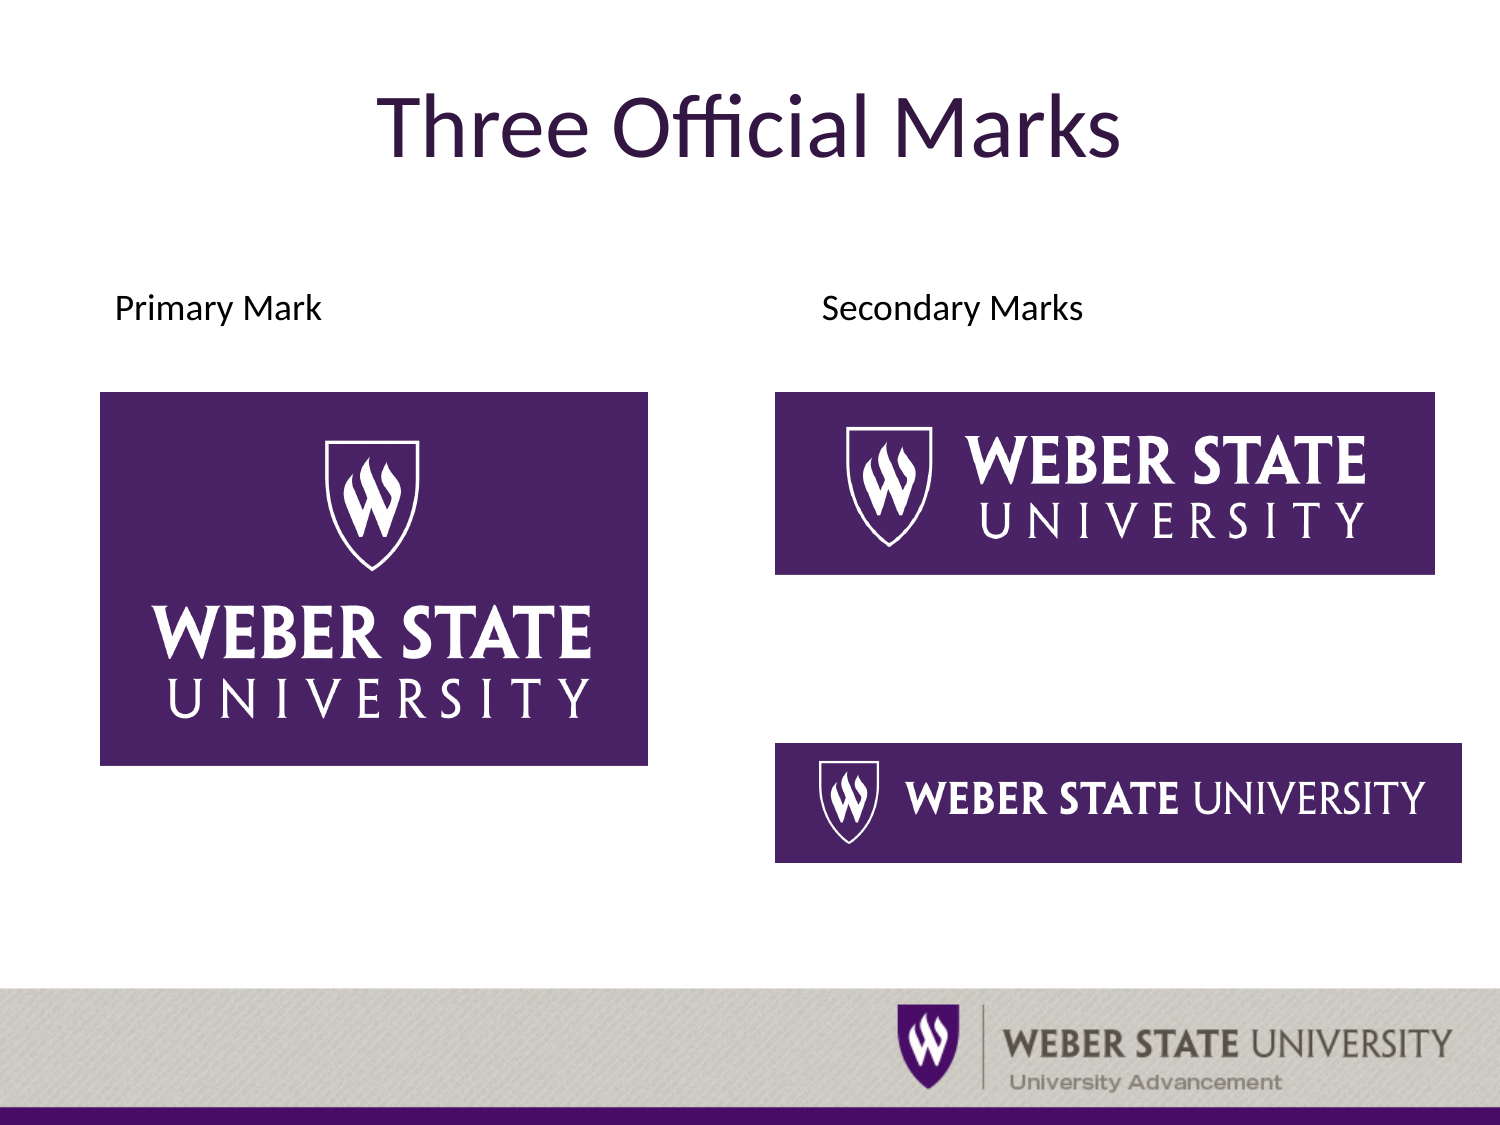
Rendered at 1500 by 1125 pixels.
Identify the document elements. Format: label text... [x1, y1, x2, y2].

title Three Official Marks [75, 45, 1425, 198]
picture [0, 0, 1500, 1125]
text_box Primary Mark [100, 275, 577, 336]
text_box Secondary Marks [807, 275, 1283, 336]
